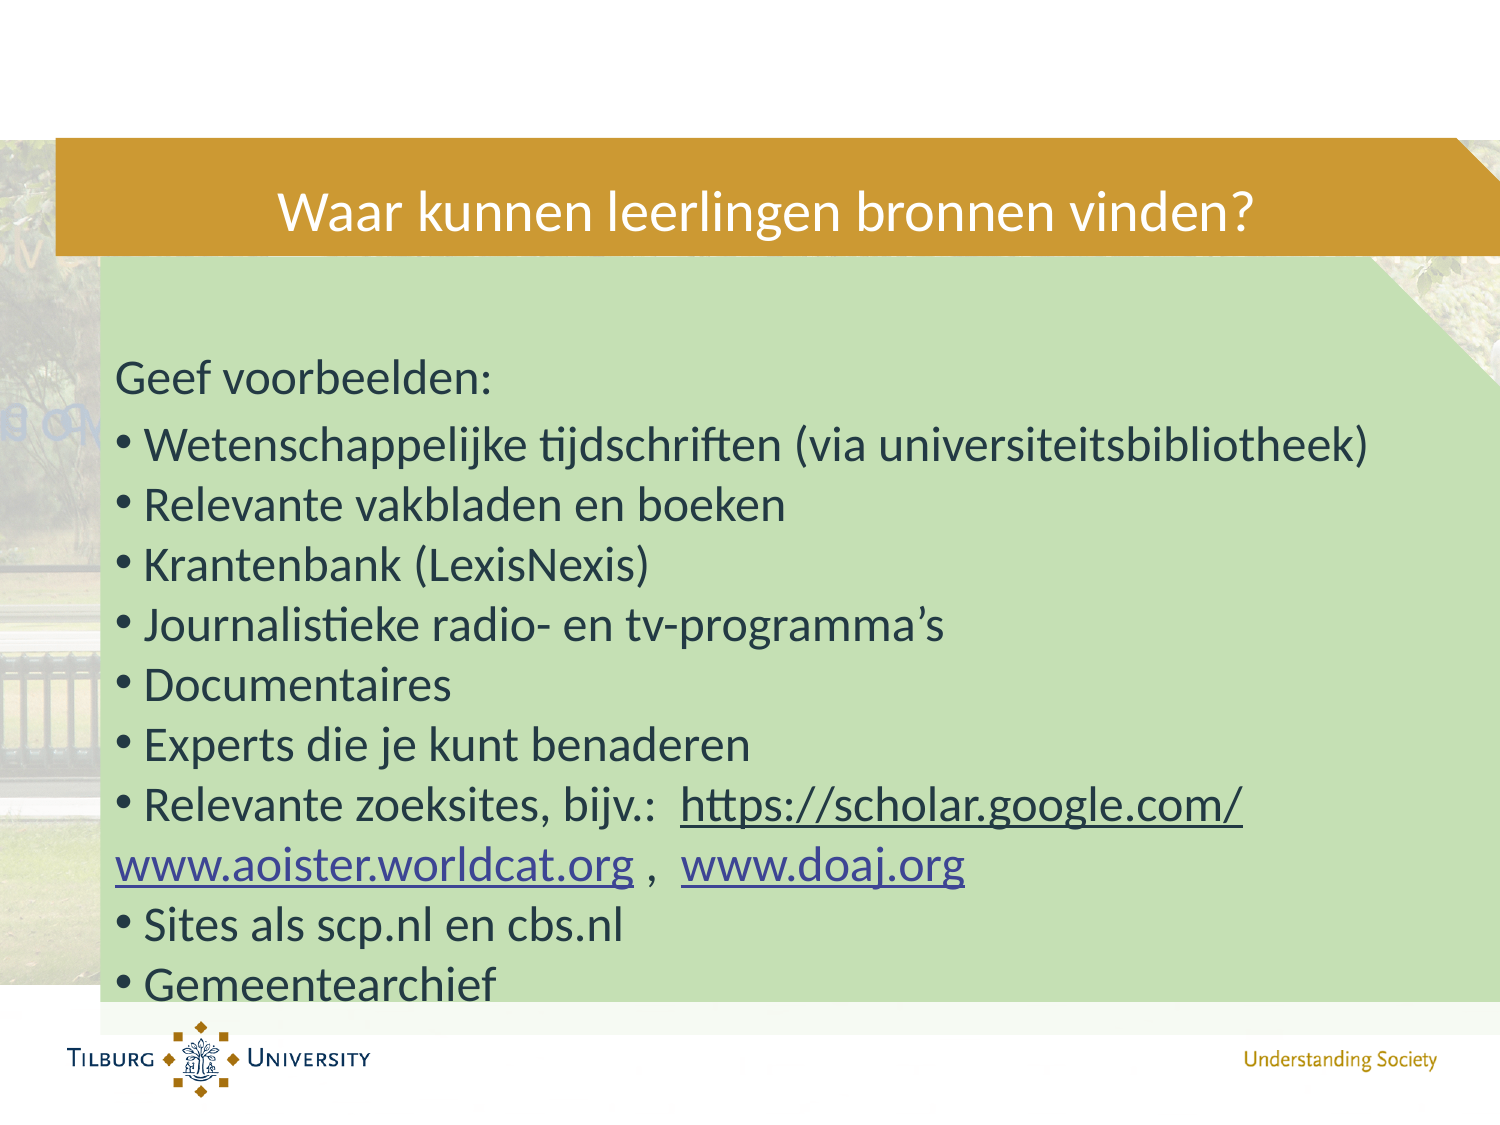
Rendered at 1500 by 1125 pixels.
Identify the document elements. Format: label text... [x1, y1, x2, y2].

picture [0, 1002, 1500, 1116]
text_box Geef voorbeelden: Wetenschappelijke tijdschriften (via universiteitsbibliotheek) Relevante vakbladen en boeken Krantenbank (LexisNexis) Journalistieke radio- en tv-programma’s Documentaires Experts die je kunt benaderen Relevante zoeksites, bijv.: https://scholar.google.com/ www.aoister.worldcat.org , www.doaj.org Sites als scp.nl en cbs.nl Gemeentearchief [99, 986, 1500, 1002]
picture [0, 140, 1500, 986]
